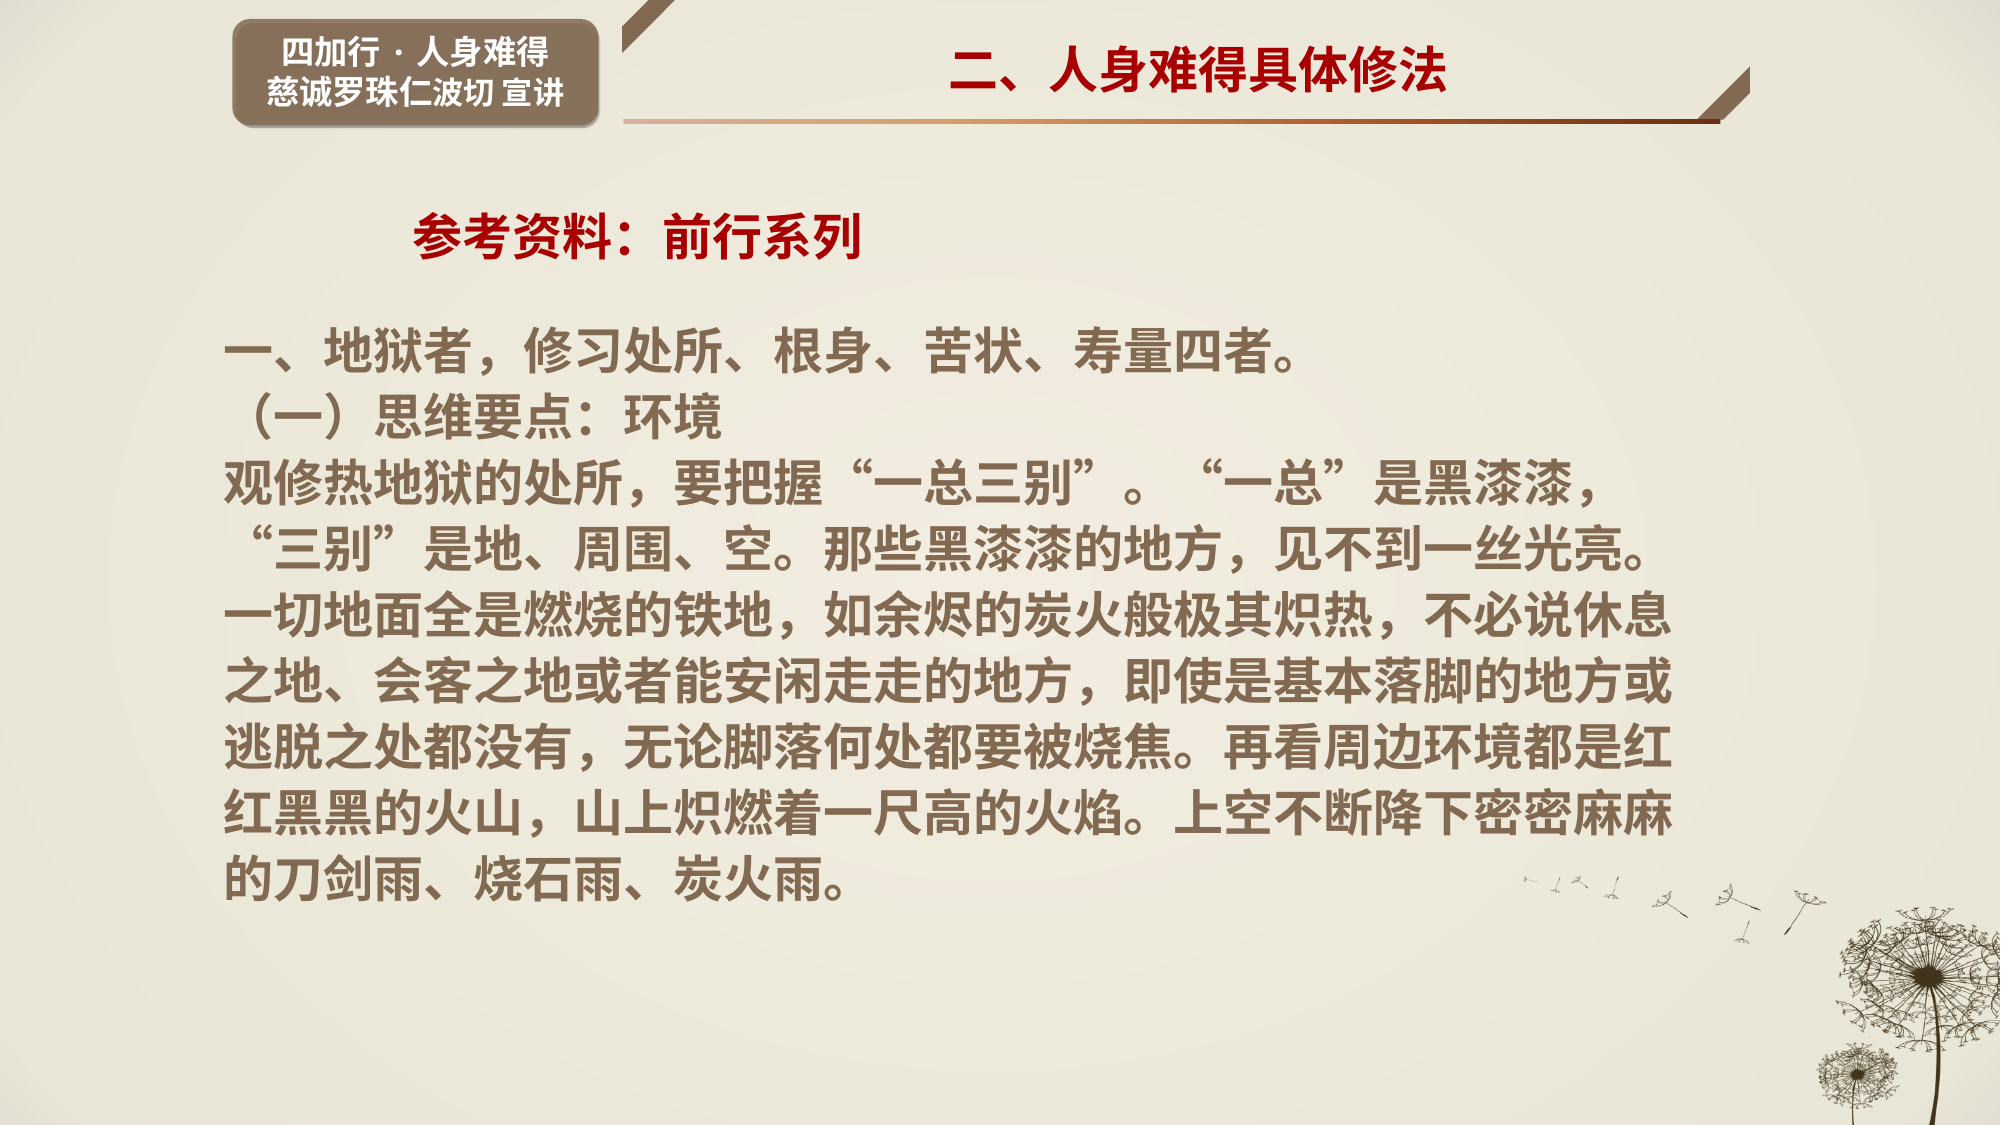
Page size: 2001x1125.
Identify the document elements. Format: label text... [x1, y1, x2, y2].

picture [0, 0, 2000, 1125]
text_box 二、人身难得具体修法 [633, 30, 1650, 106]
text_box [1700, 66, 1750, 120]
text_box 四加行·人身难得 慈诚罗珠仁波切 宣讲 [232, 18, 599, 126]
text_box 一、地狱者，修习处所、根身、苦状、寿量四者。 （一）思维要点：环境 观修热地狱的处所，要把握“一总三别”。“一总”是黑漆漆，“三别”是地、周围、空。那些黑漆漆的地方，见不到一丝光亮。一切地面全是燃烧的铁地，如余烬的炭火般极其炽热，不必说休息之地、会客之地或者能安闲走走的地方，即使是基本落脚的地方或逃脱之处都没有，无论脚落何处都要被烧焦。再看周边环境都是红红黑黑的火山，山上炽燃着一尺高的火焰。上空不断降下密密麻麻的刀剑雨、烧石雨、炭火雨。 [205, 301, 1724, 1073]
text_box 参考资料：前行系列 [397, 198, 1603, 333]
text_box [622, 0, 675, 54]
